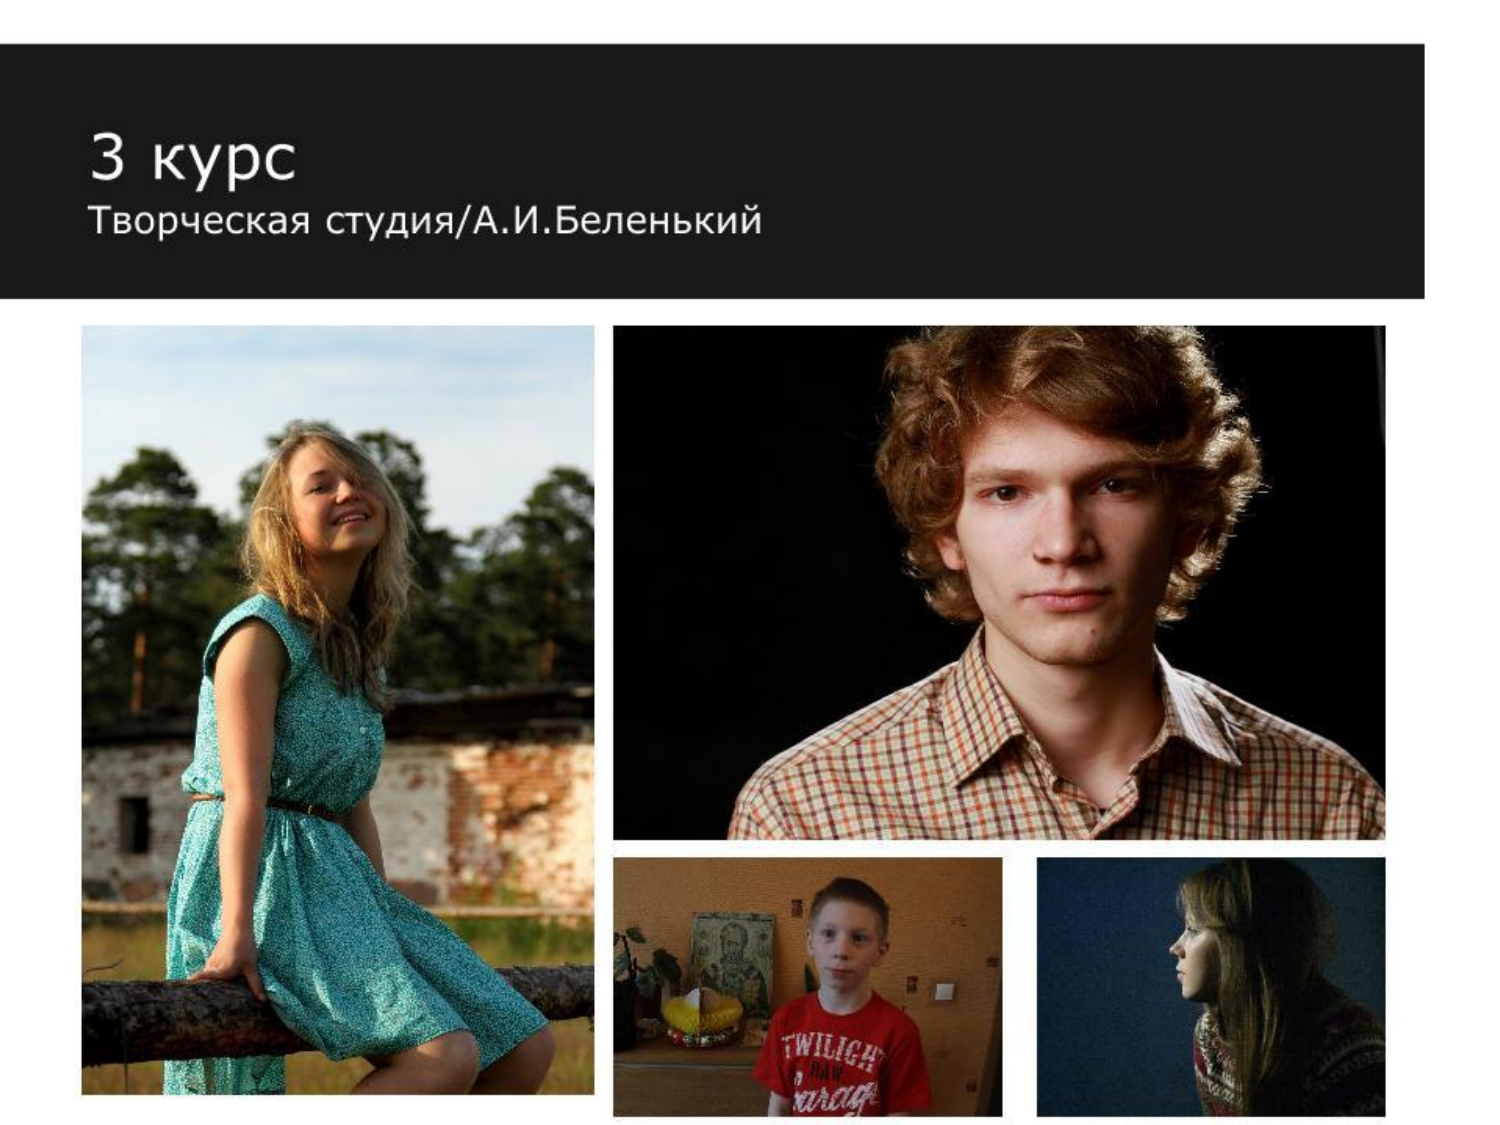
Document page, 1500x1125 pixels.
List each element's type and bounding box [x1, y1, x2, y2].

text_box [0, 0, 1500, 1125]
